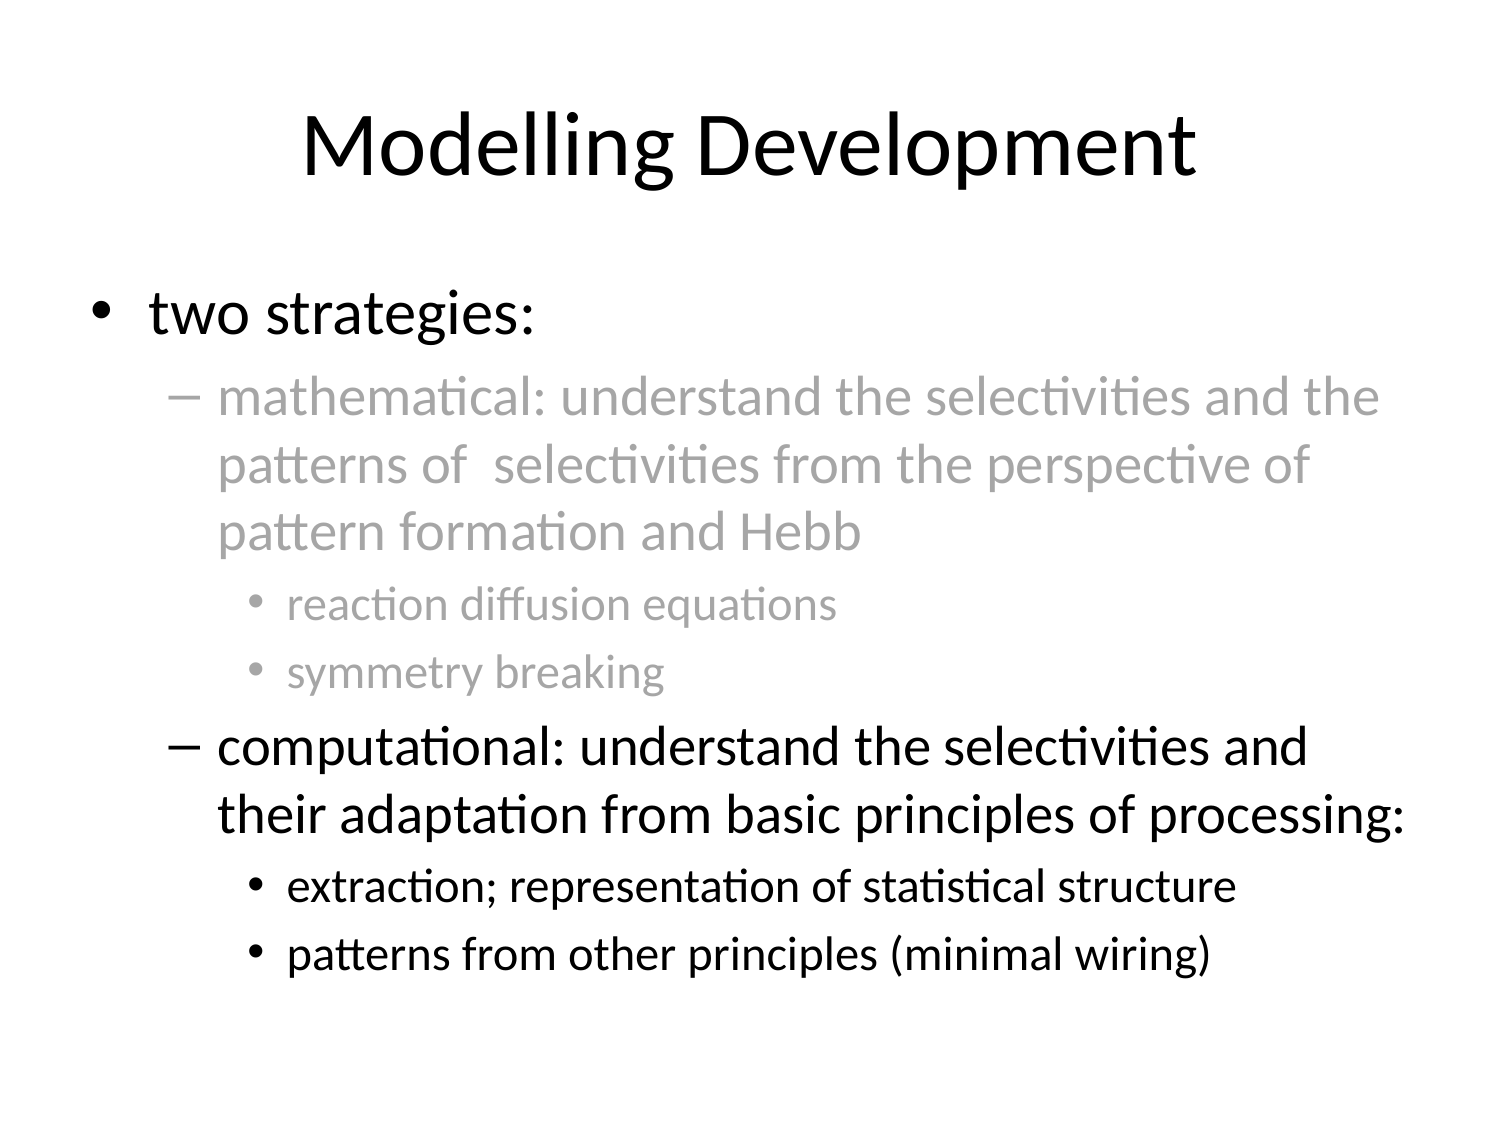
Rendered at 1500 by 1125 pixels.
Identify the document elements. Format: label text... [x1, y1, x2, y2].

list two strategies: mathematical: understand the selectivities and the patterns of selectivities from the perspective of pattern formation and Hebb reaction diffusion equations symmetry breaking computational: understand the selectivities and their adaptation from basic principles of processing: extraction; representation of statistical structure patterns from other principles (minimal wiring) [75, 262, 1425, 1005]
title Modelling Development [75, 45, 1425, 233]
